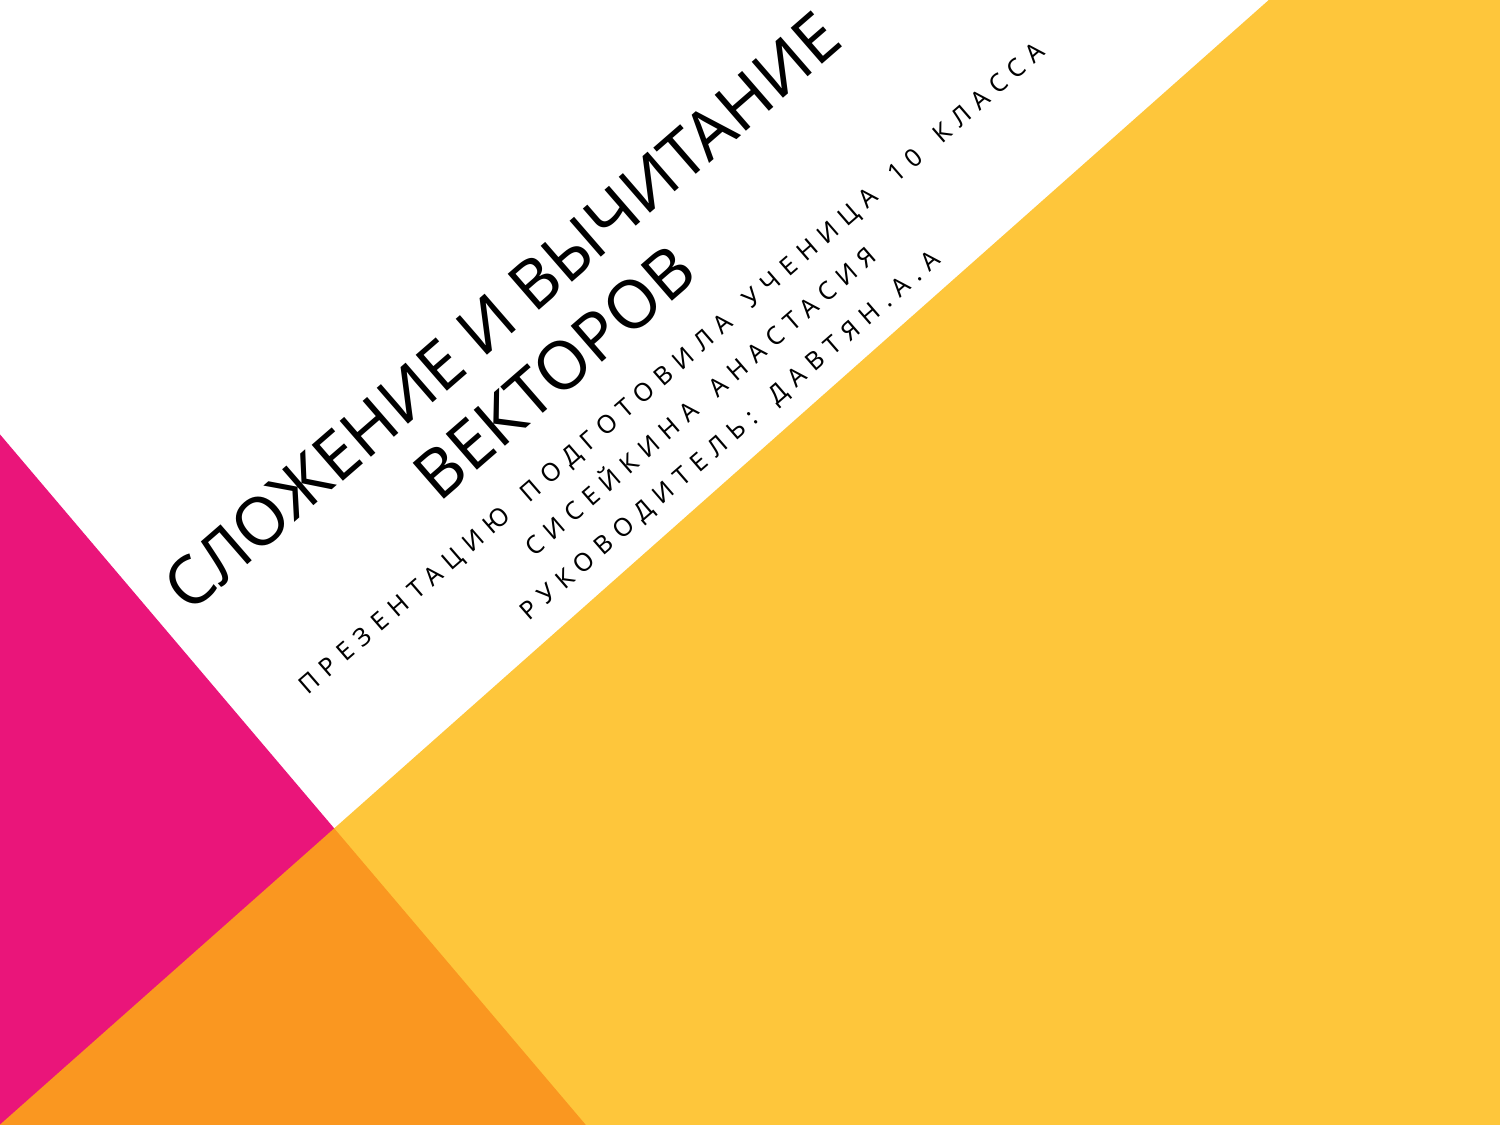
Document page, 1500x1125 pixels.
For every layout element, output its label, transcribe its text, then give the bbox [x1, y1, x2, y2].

subtitle ПрезеНТАЦИЮ ПОДГОТОВИЛА УЧЕНИЦА 10 КЛАССА Сисейкина Анастасия Руководитель: Давтян.А.А [253, 2, 1151, 806]
title СЛОЖЕНИЕ И ВЫЧИТАНИЕ ВЕКТОРОВ [100, 0, 930, 706]
